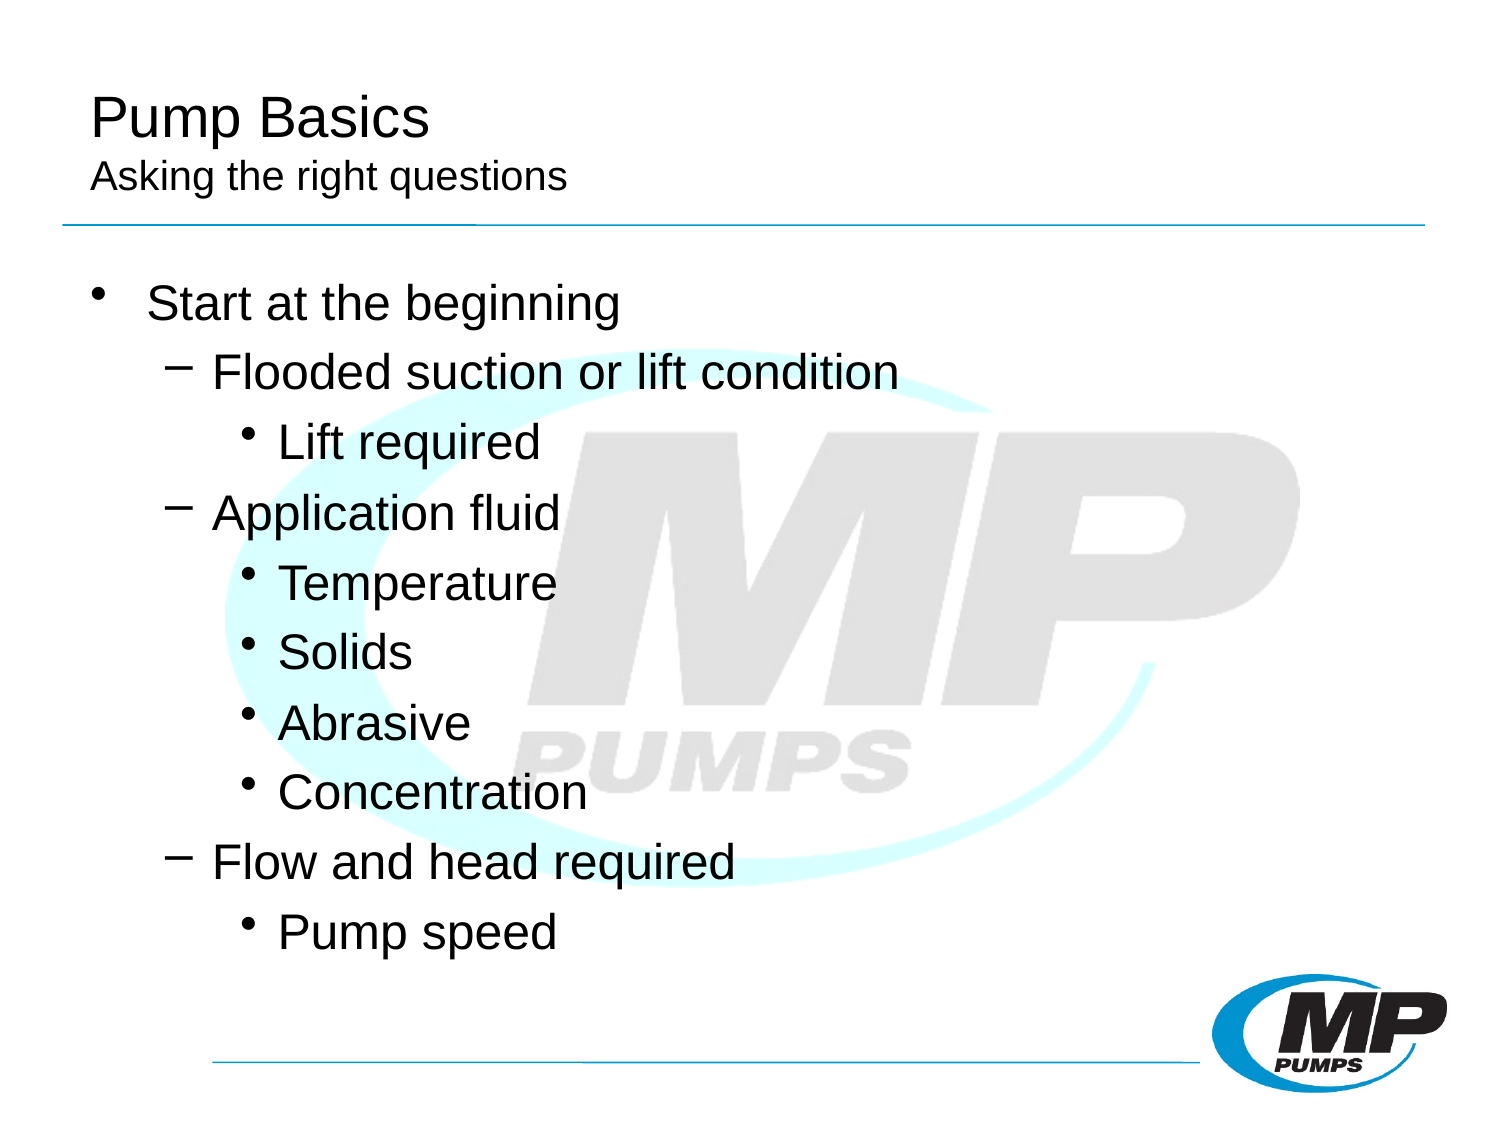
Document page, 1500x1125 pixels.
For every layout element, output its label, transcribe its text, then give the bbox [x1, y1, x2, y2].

picture [224, 349, 1300, 890]
title Pump Basics Asking the right questions [75, 45, 1425, 225]
title Pump Basics Asking the right questions [75, 226, 1425, 233]
picture [1212, 1041, 1296, 1093]
picture [1212, 974, 1300, 1026]
list Start at the beginning Flooded suction or lift condition Lift required Application fluid Temperature Solids Abrasive Concentration Flow and head required Pump speed [75, 262, 1425, 1005]
picture [1244, 974, 1447, 1093]
